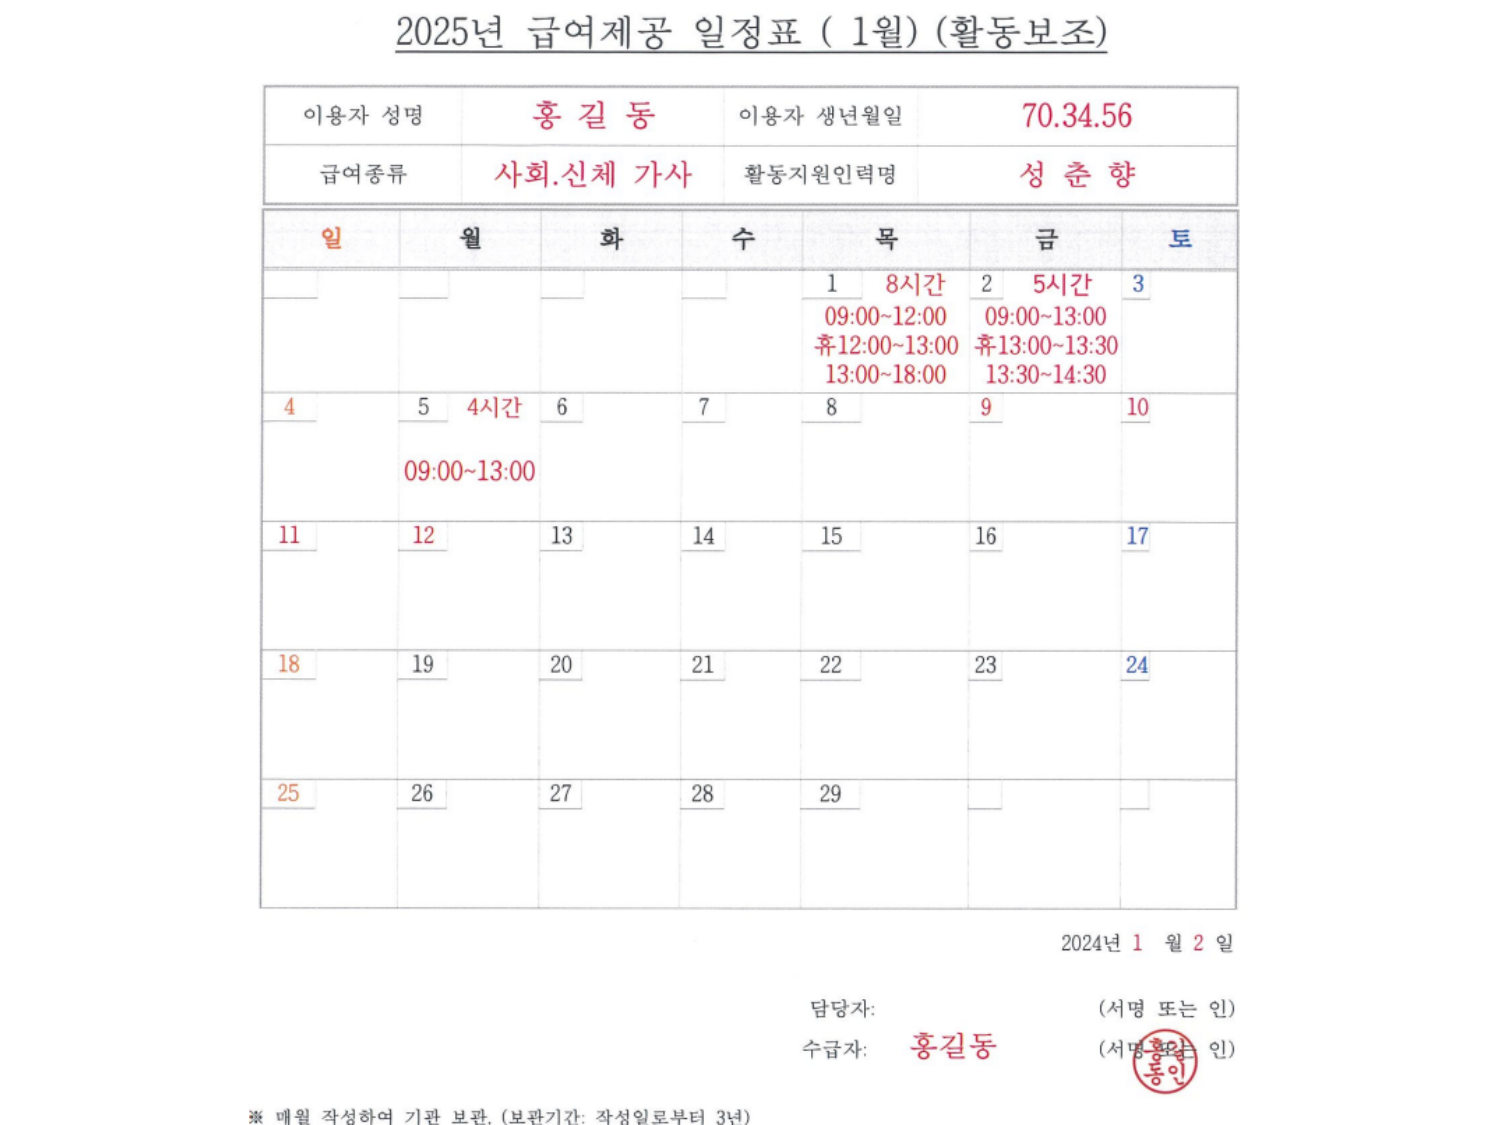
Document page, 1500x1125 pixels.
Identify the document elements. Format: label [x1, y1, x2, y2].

picture [249, 0, 1251, 1125]
